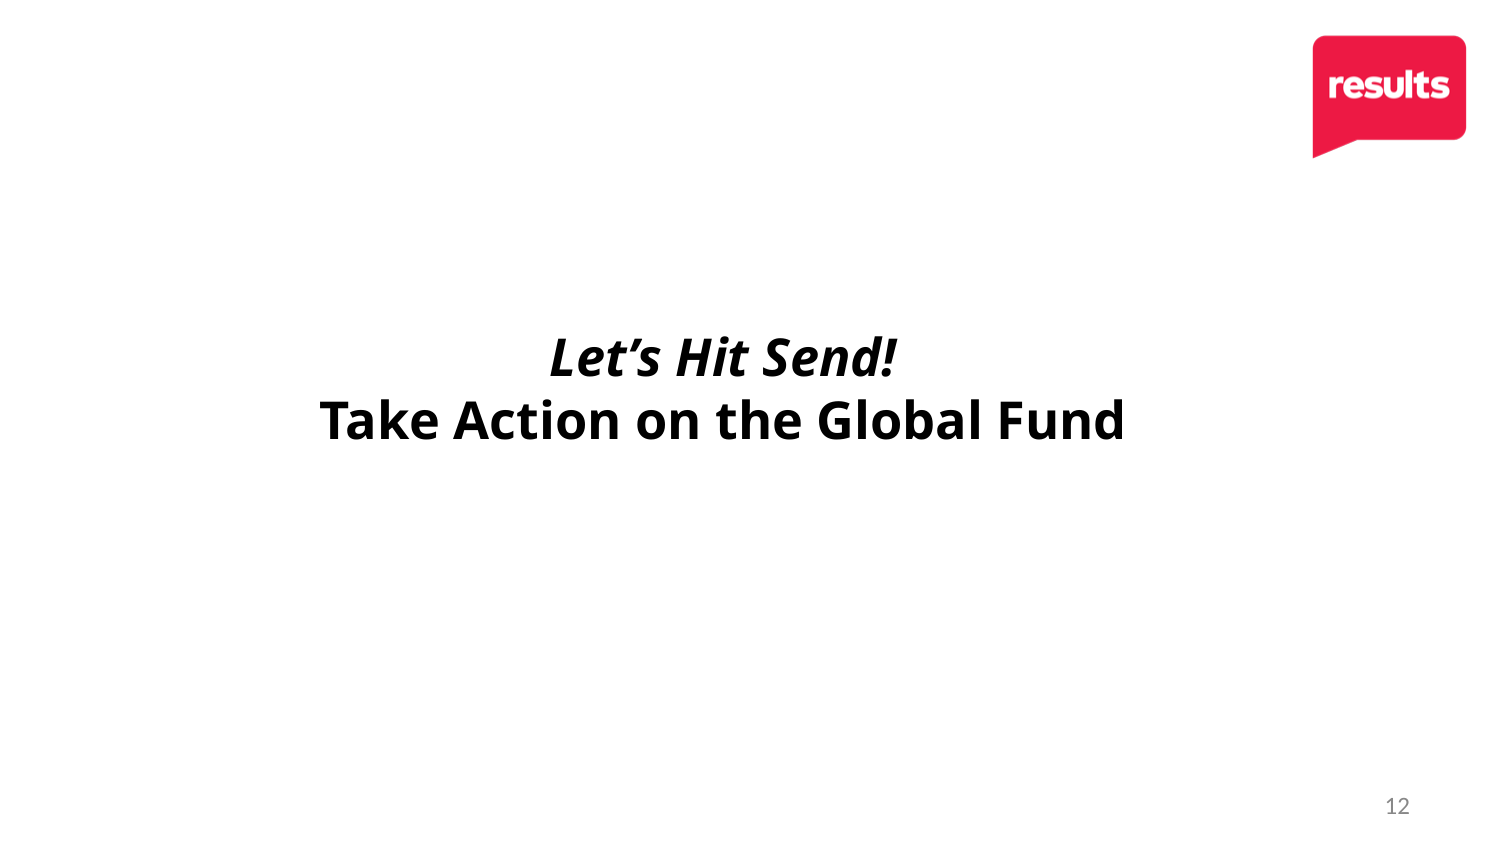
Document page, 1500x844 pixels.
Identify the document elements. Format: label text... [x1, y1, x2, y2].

title Let’s Hit Send! Take Action on the Global Fund [22, 316, 1425, 458]
picture [1289, 13, 1490, 175]
slide_number 12 [1074, 782, 1425, 827]
